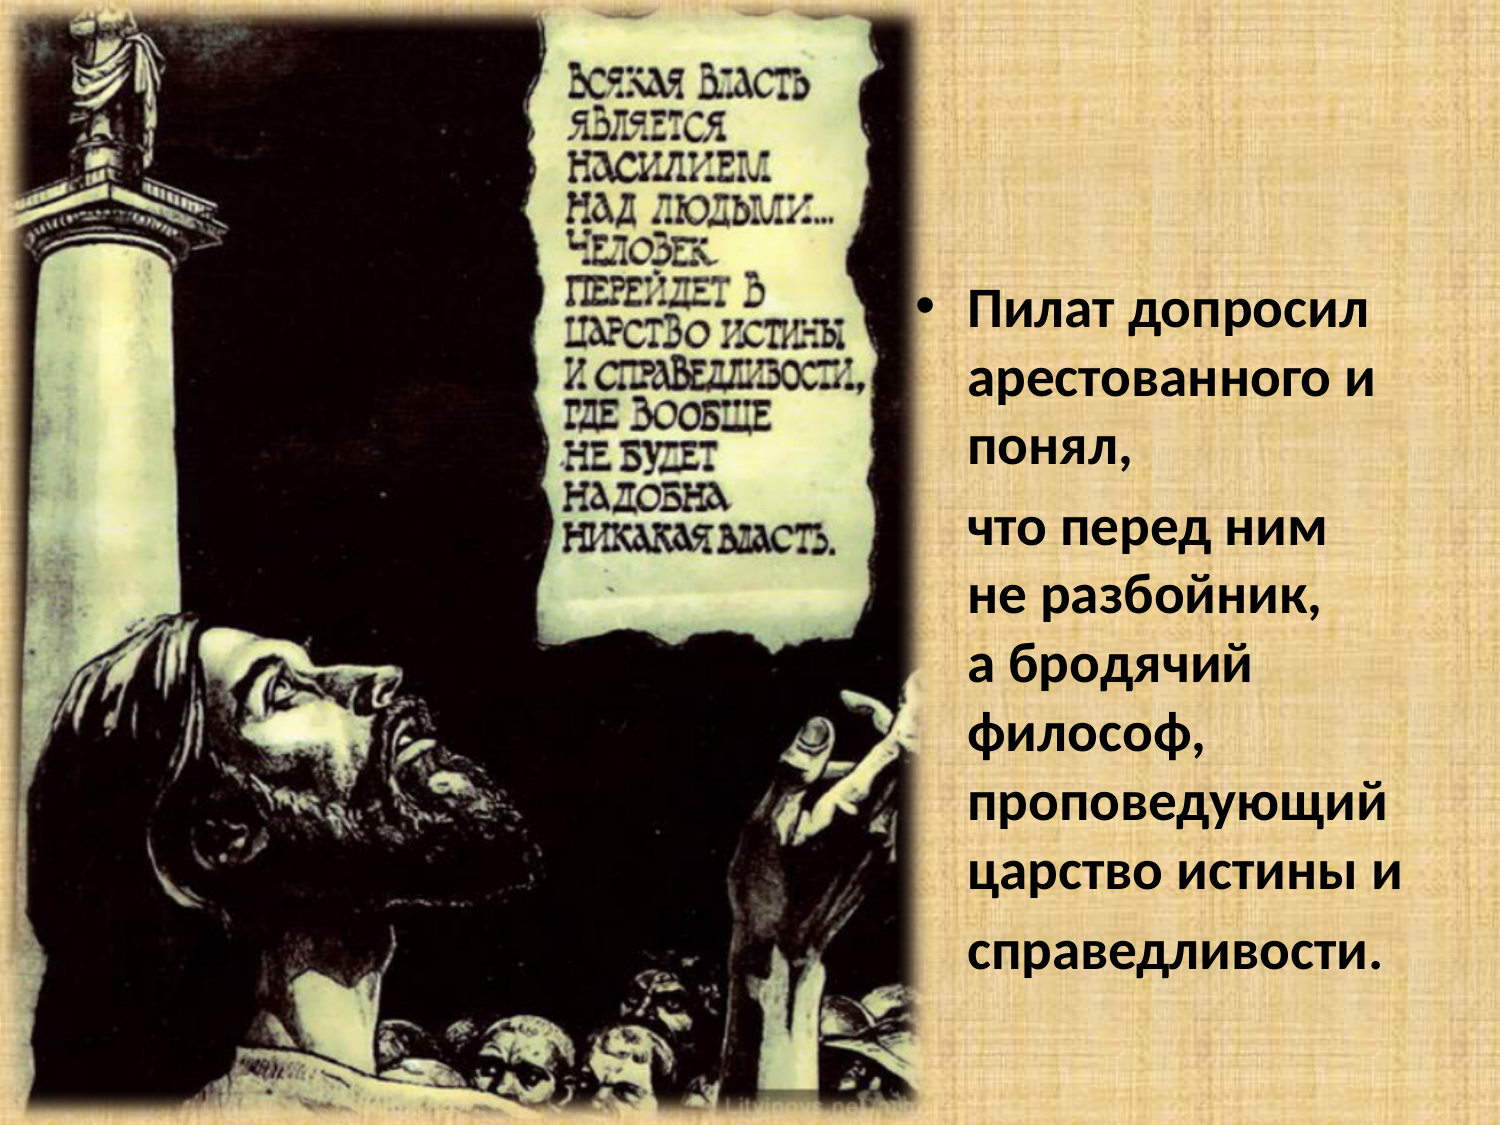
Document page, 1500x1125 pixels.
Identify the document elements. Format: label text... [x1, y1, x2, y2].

picture [0, 0, 1500, 1125]
list Пилат допросил арестованного и понял, что перед ним не разбойник, а бродячий философ, проповедующий царство истины и справедливости. [935, 262, 1463, 1005]
